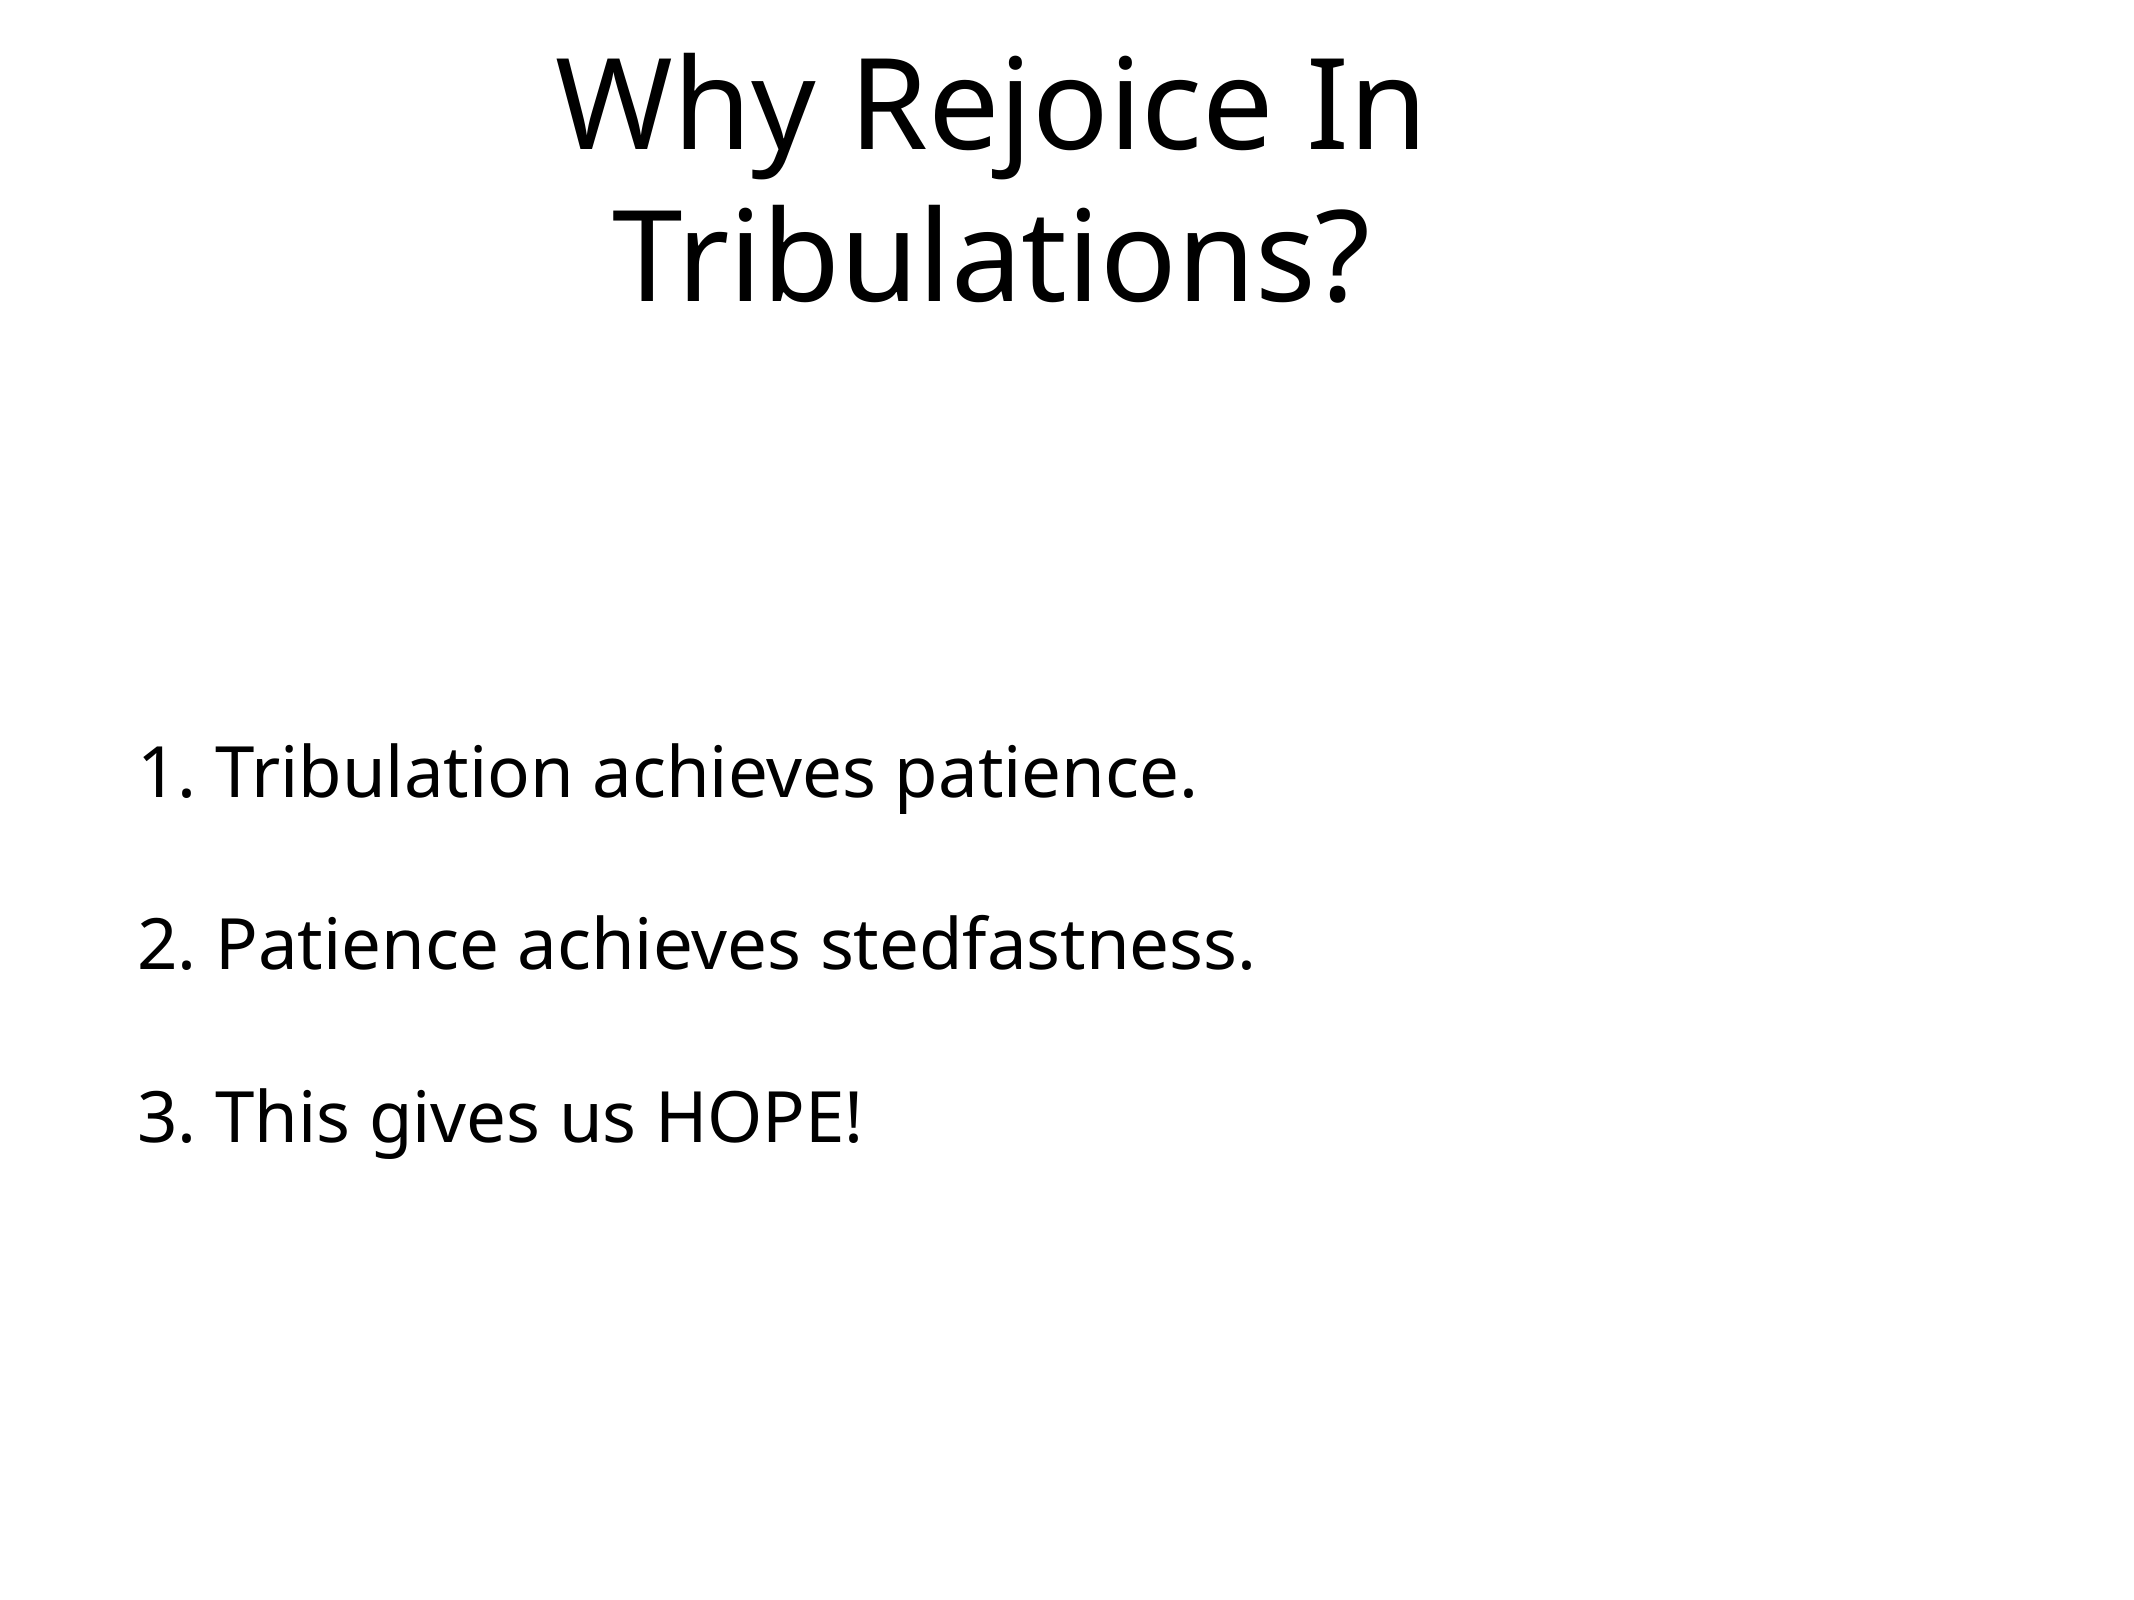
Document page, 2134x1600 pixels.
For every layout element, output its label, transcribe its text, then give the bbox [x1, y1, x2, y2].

list 1. Tribulation achieves patience. 2. Patience achieves stedfastness. 3. This gives us HOPE! [128, 425, 1856, 1458]
title Why Rejoice In Tribulations? [151, 68, 1833, 282]
